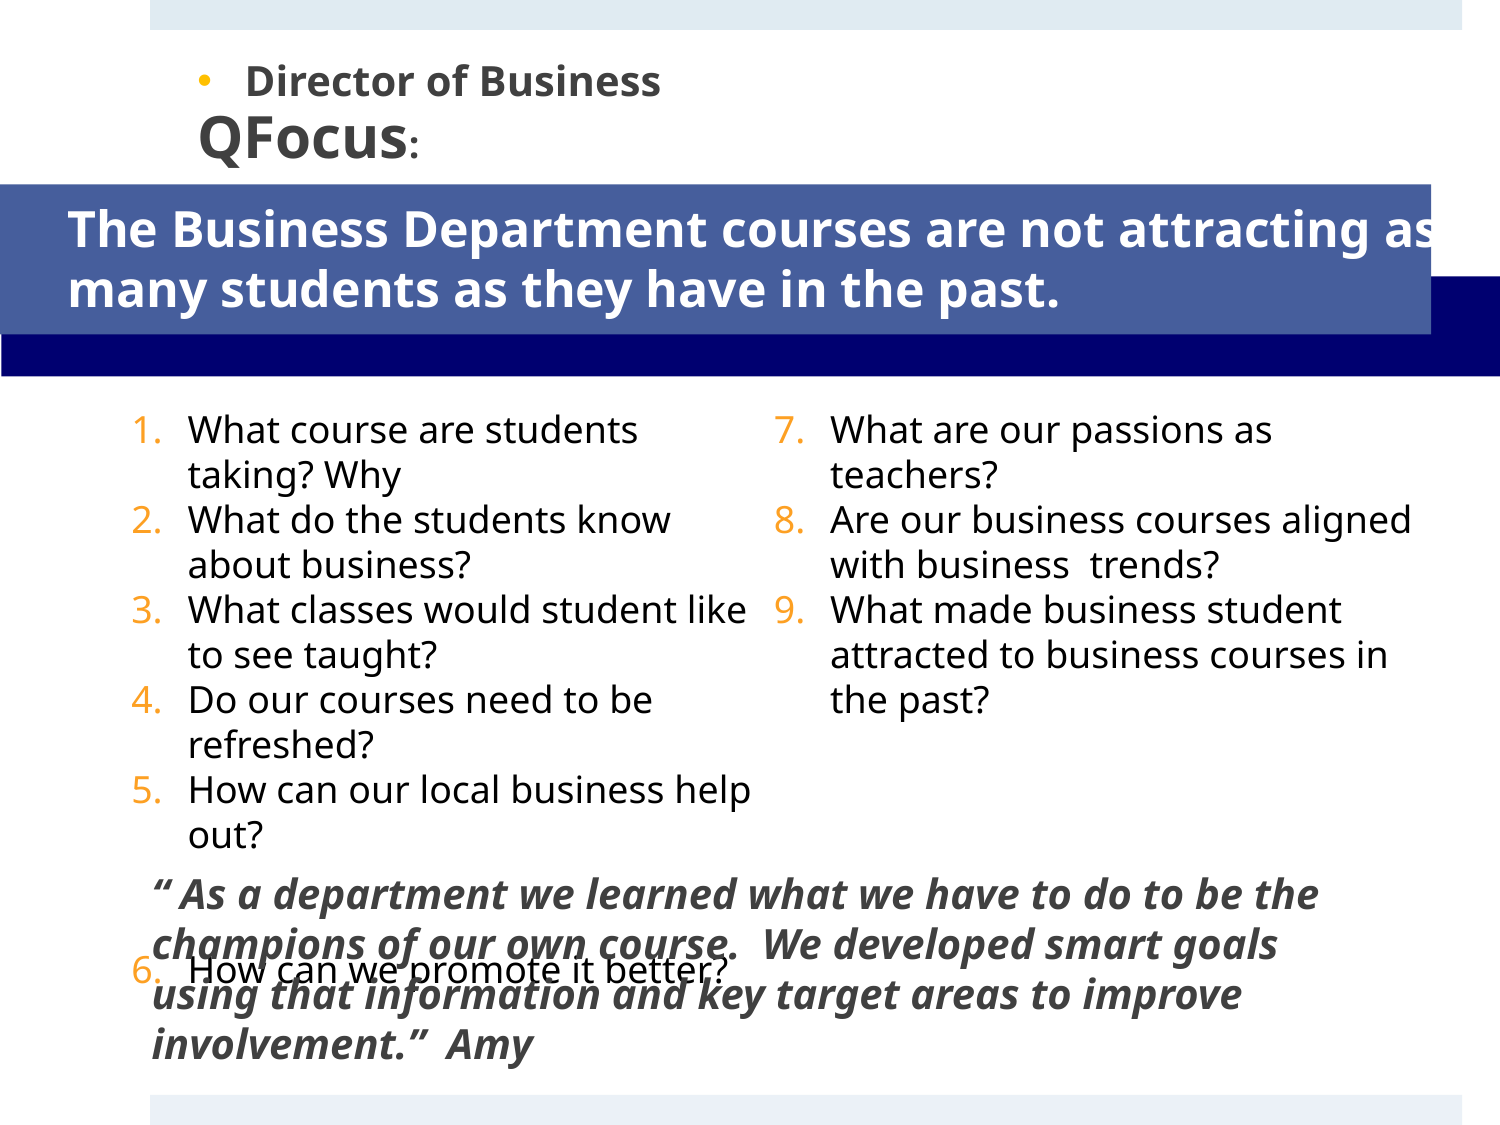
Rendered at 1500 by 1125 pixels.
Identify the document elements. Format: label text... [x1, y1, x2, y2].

text_box QFocus: [182, 113, 512, 178]
text_box What course are students taking? Why What do the students know about business? What classes would student like to see taught? Do our courses need to be refreshed? How can our local business help out? How can we promote it better? What are our passions as teachers? Are our business courses aligned with business trends? What made business student attracted to business courses in the past? [116, 398, 1432, 1013]
text_box Director of Business [182, 47, 1278, 113]
text_box The Business Department courses are not attracting as many students as they have in the past. [52, 189, 1484, 325]
text_box “ As a department we learned what we have to do to be the champions of our own course. We developed smart goals using that information and key target areas to improve involvement.” Amy [136, 860, 1362, 1075]
title [0, 184, 1432, 335]
